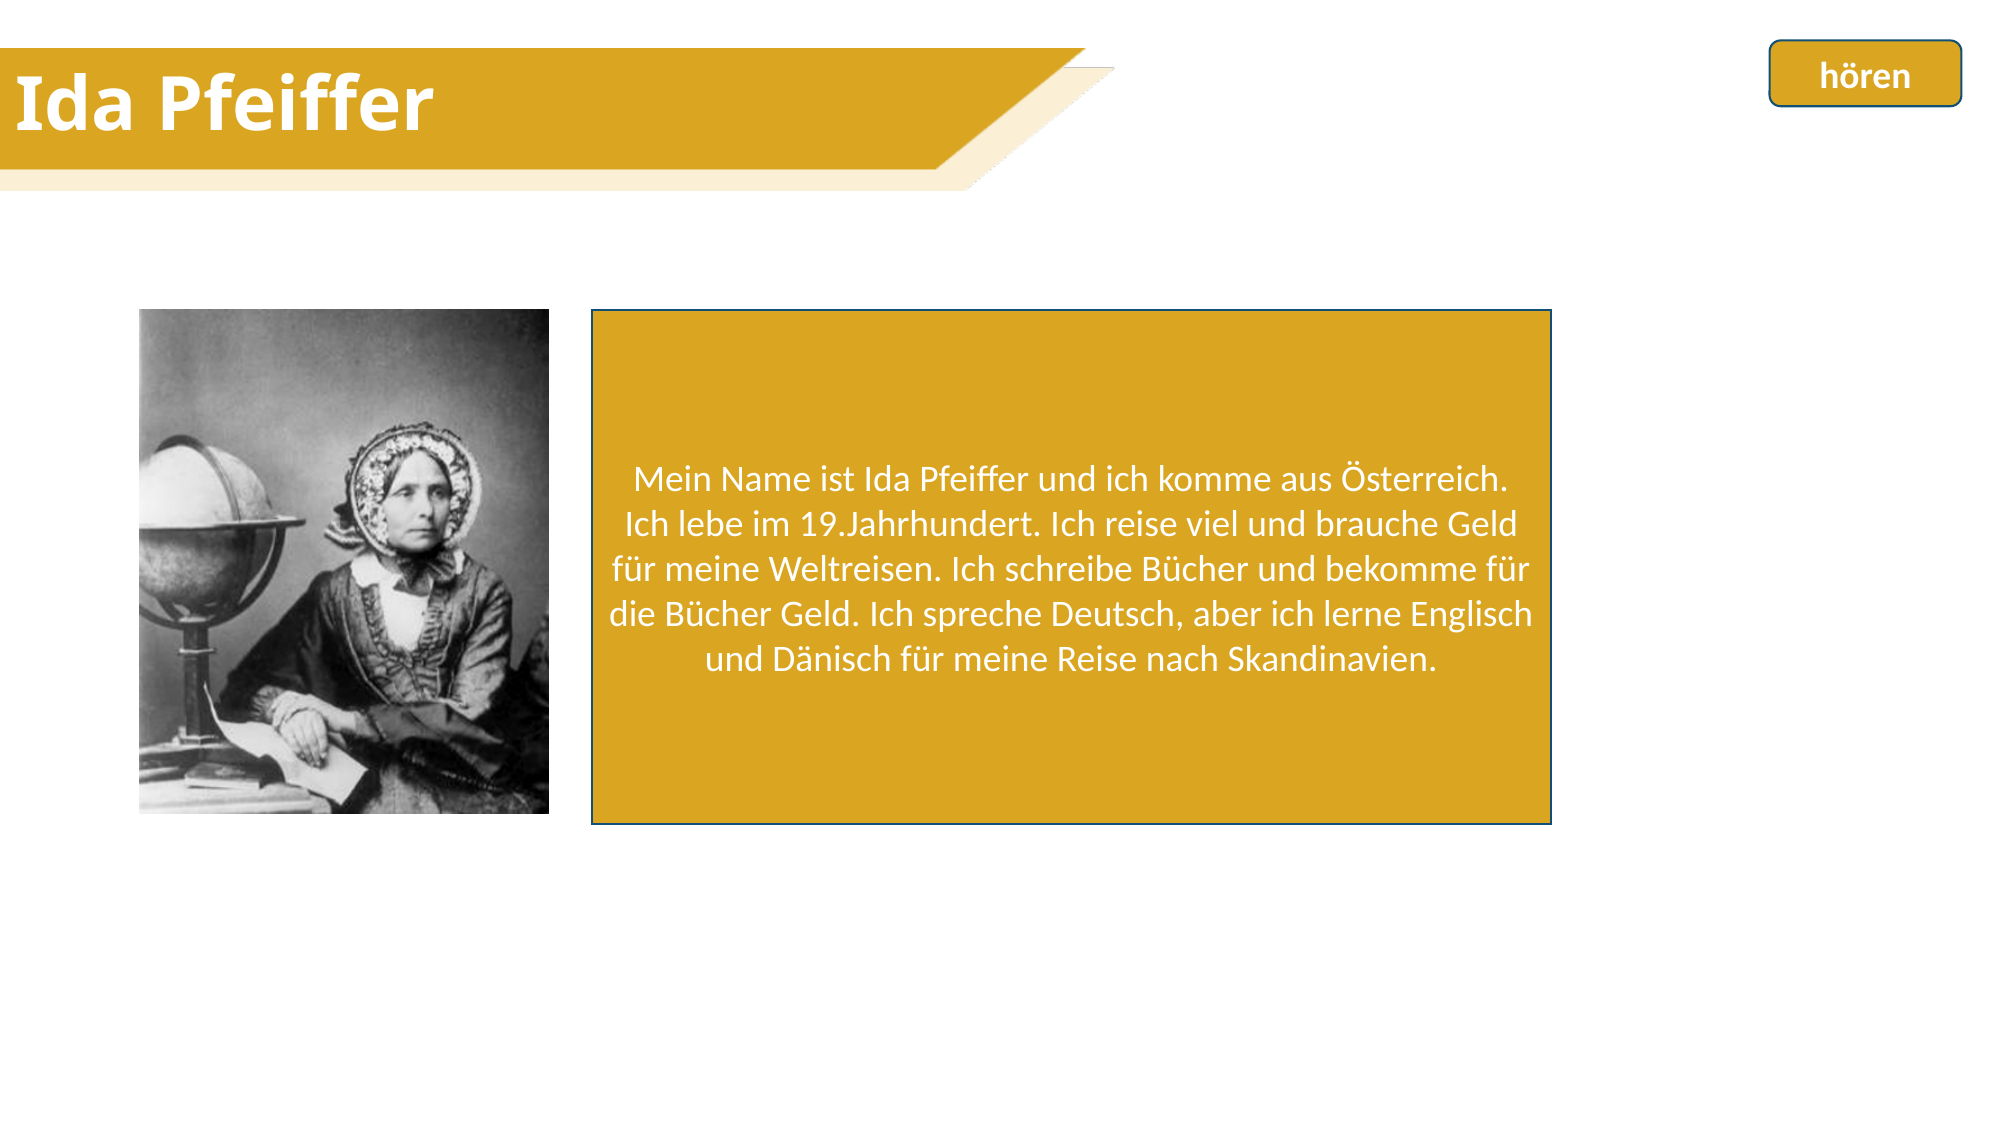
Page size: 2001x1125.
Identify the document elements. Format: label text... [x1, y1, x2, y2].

text_box Mein Name ist Ida Pfeiffer und ich komme aus Österreich. Ich lebe im 19.Jahrhundert. Ich reise viel und brauche Geld für meine Weltreisen. Ich schreibe Bücher und bekomme für die Bücher Geld. Ich spreche Deutsch, aber ich lerne Englisch und Dänisch für meine Reise nach Skandinavien. [591, 309, 1552, 825]
picture [0, 48, 1117, 191]
text_box hören [1768, 39, 1963, 108]
picture [139, 309, 549, 814]
